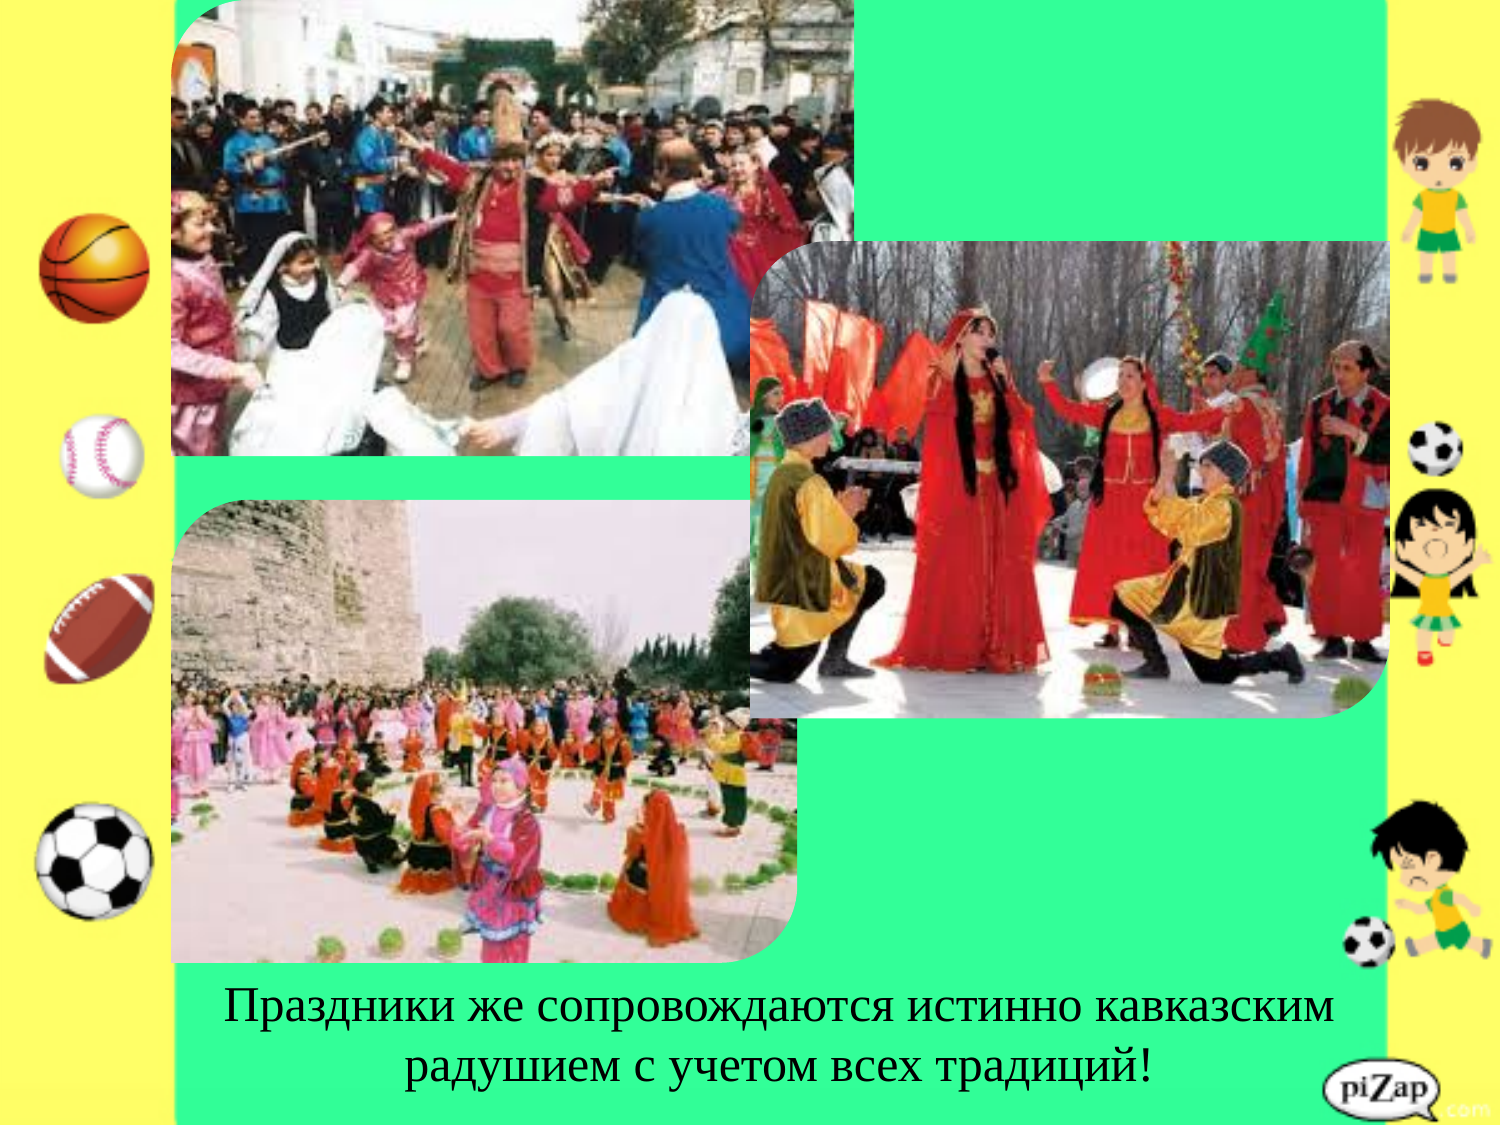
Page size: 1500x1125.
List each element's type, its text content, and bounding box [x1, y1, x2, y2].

title Праздники же сопровождаются истинно кавказским радушием с учетом всех традиций! [170, 937, 1389, 1125]
picture [0, 0, 1500, 1125]
